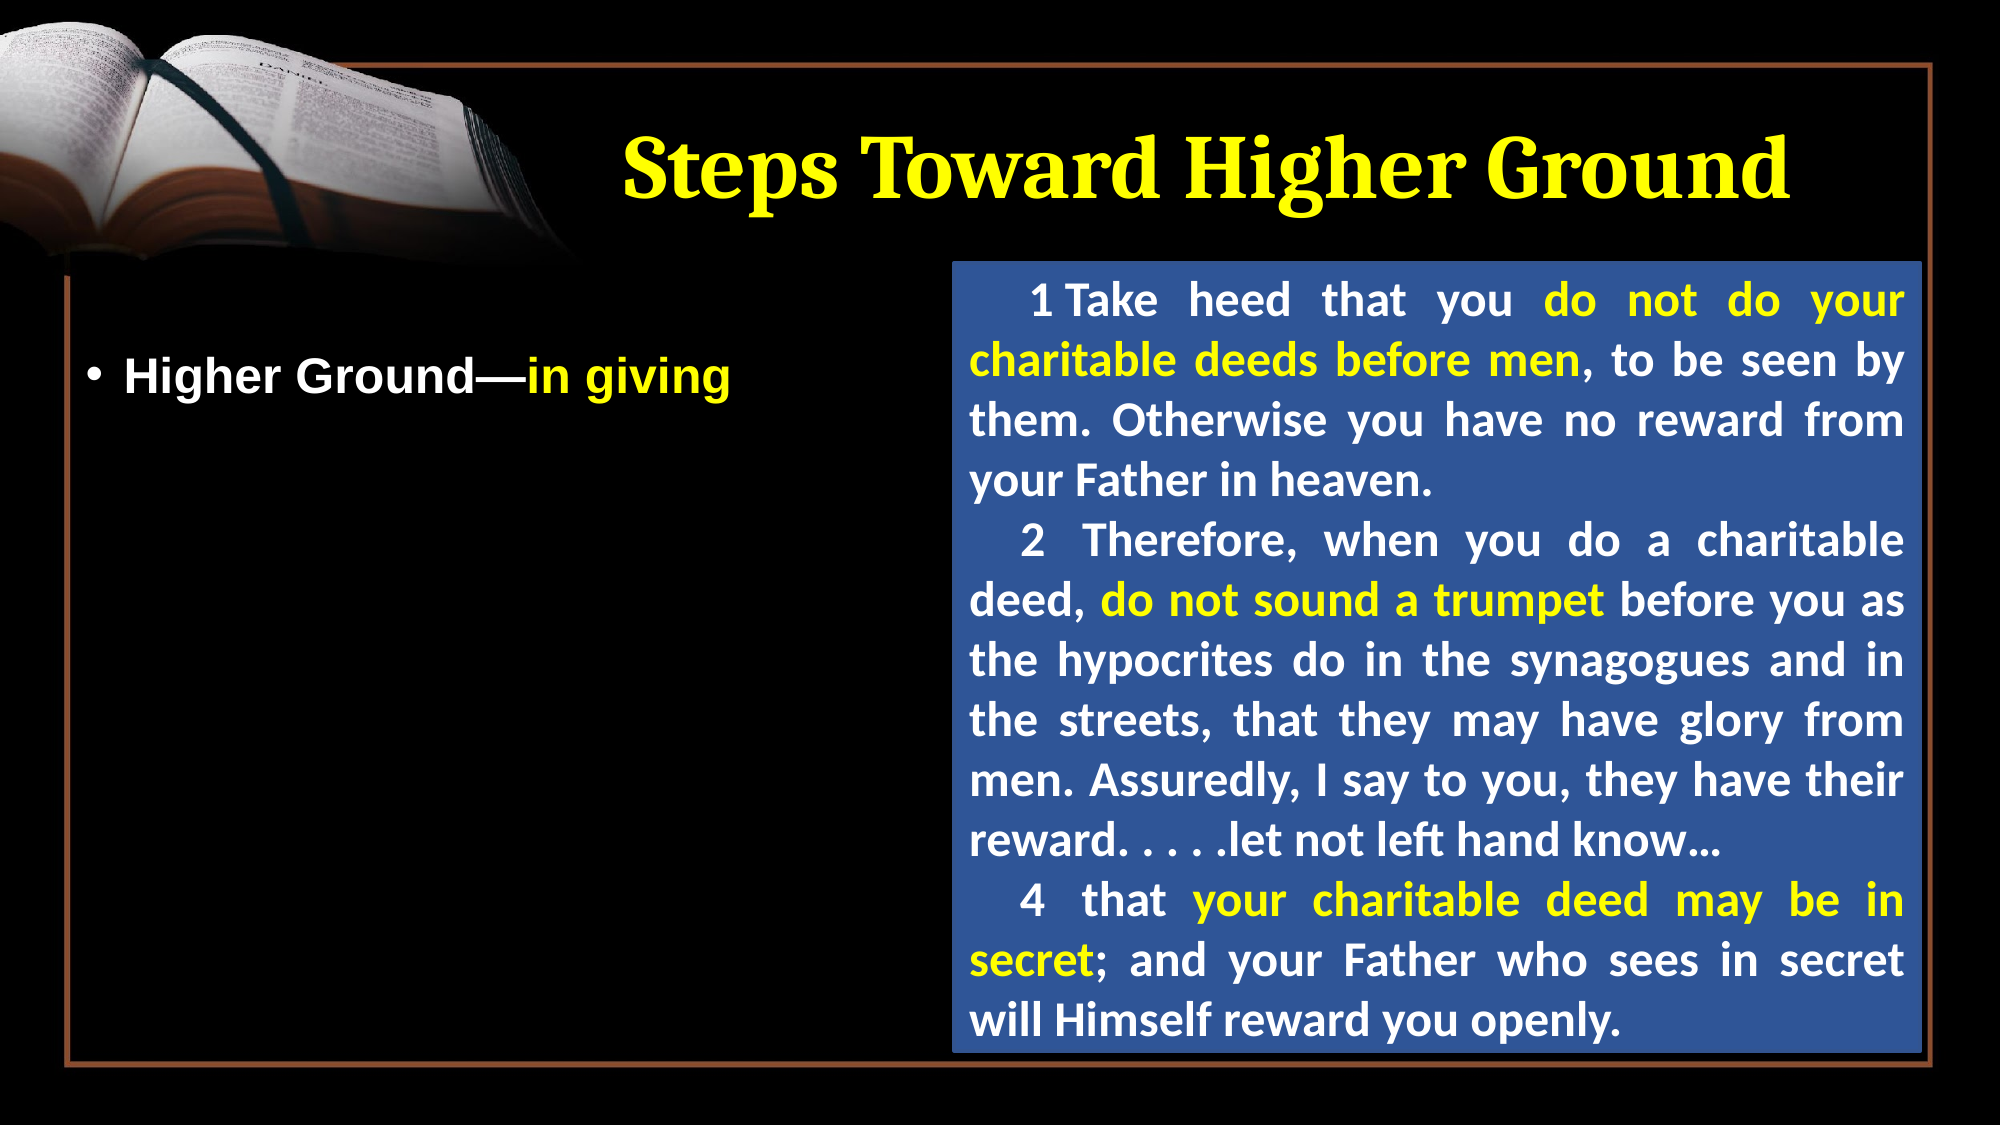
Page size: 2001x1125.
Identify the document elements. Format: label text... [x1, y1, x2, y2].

title Steps Toward Higher Ground [483, 74, 1935, 263]
picture [0, 0, 2000, 1125]
text_box 1 Take heed that you do not do your charitable deeds before men, to be seen by them. Otherwise you have no reward from your Father in heaven. 2 Therefore, when you do a charitable deed, do not sound a trumpet before you as the hypocrites do in the synagogues and in the streets, that they may have glory from men. Assuredly, I say to you, they have their reward. . . . .let not left hand know… 4 that your charitable deed may be in secret; and your Father who sees in secret will Himself reward you openly. [952, 261, 1922, 1053]
text_box Higher Ground—in giving [70, 336, 968, 411]
